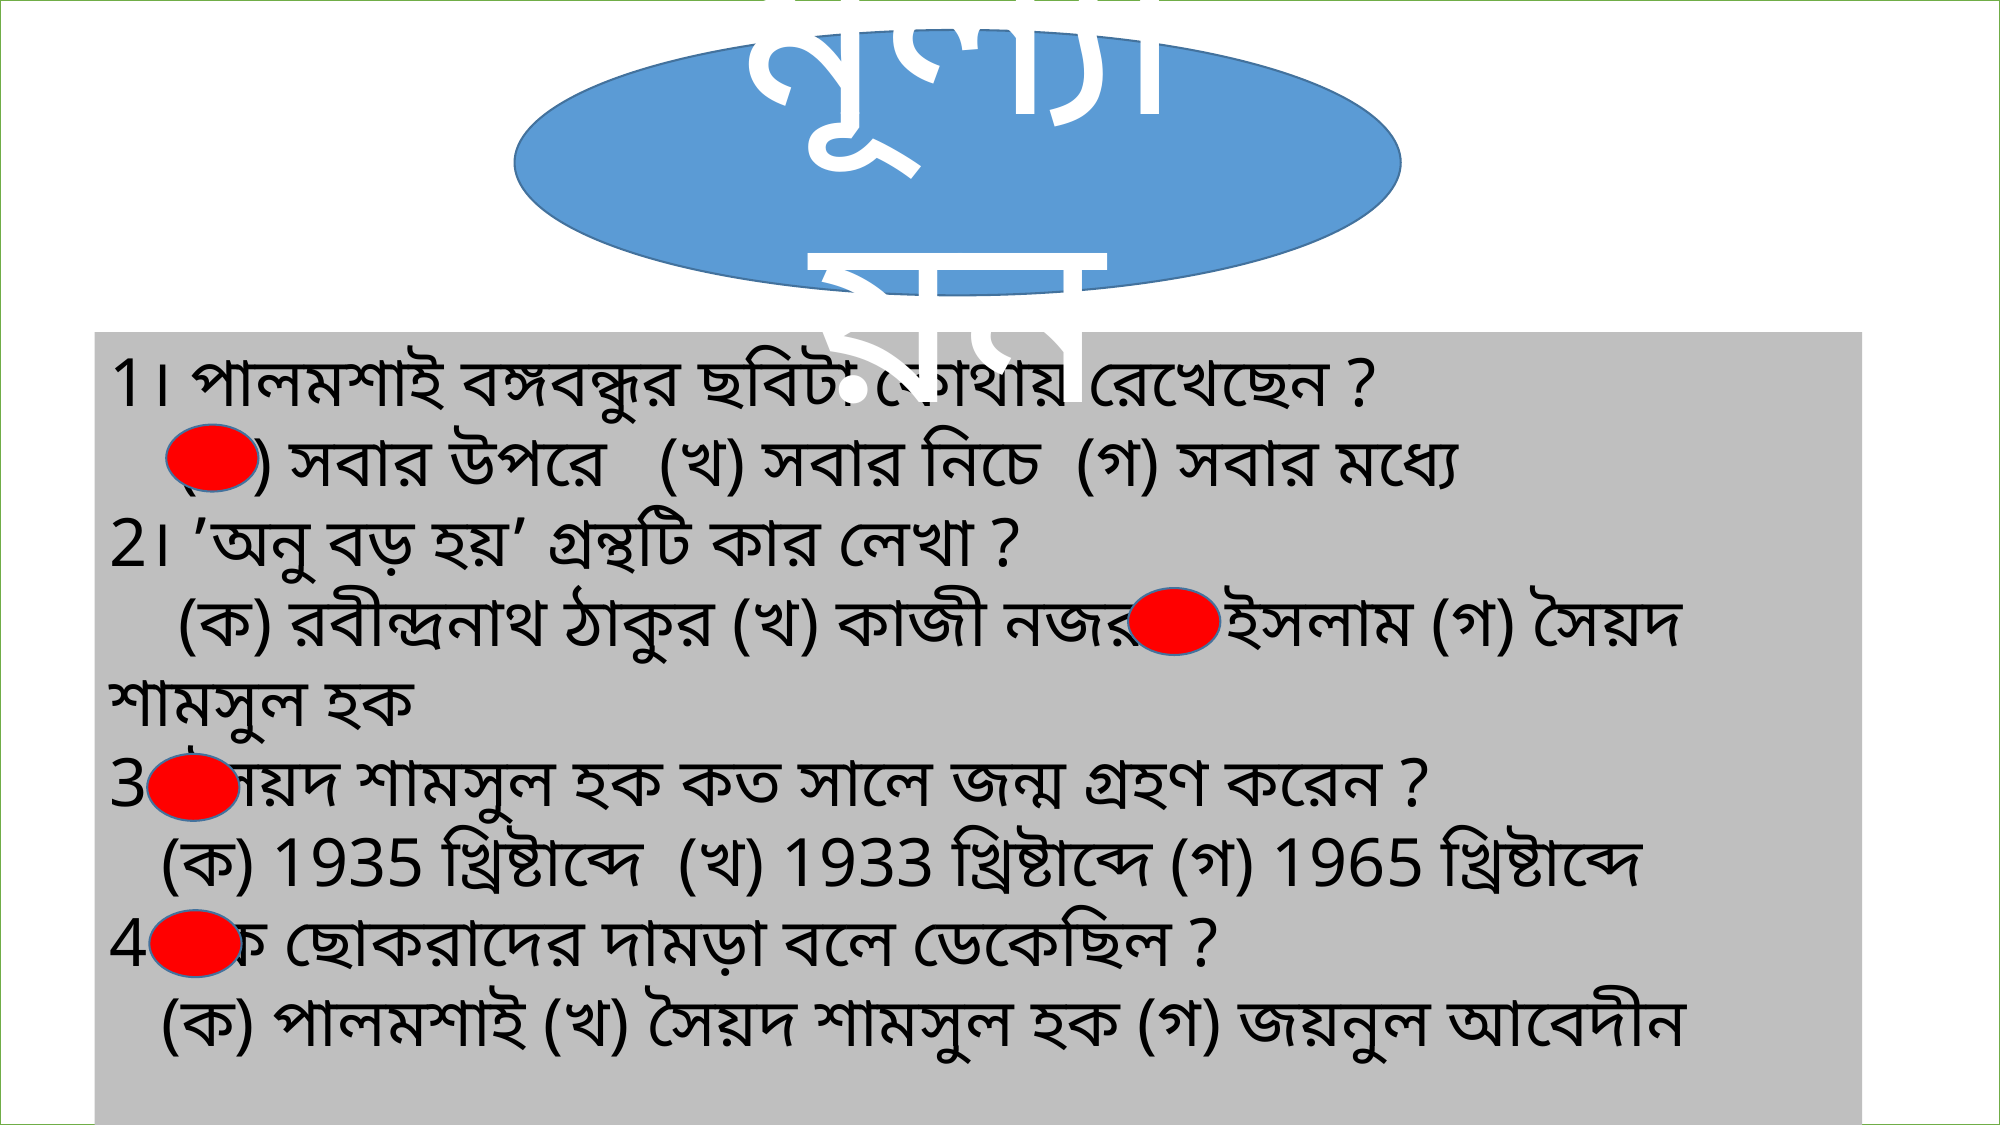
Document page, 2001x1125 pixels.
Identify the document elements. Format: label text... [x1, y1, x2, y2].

text_box [146, 752, 241, 822]
text_box [1127, 587, 1222, 657]
text_box ু [0, 0, 2000, 1125]
text_box মূল্যায়ন [513, 28, 1402, 297]
text_box 1। পালমশাই বঙ্গবন্ধুর ছবিটা কোথায় রেখেছেন ? (ক) সবার উপরে (খ) সবার নিচে (গ) সবার মধ্যে 2। ’অনু বড় হয়’ গ্রন্থটি কার লেখা ? (ক) রবীন্দ্রনাথ ঠাকুর (খ) কাজী নজরুল ইসলাম (গ) সৈয়দ শামসুল হক 3। সৈয়দ শামসুল হক কত সালে জন্ম গ্রহণ করেন ? (ক) 1935 খ্রিষ্টাব্দে (খ) 1933 খ্রিষ্টাব্দে (গ) 1965 খ্রিষ্টাব্দে 4। কে ছোকরাদের দামড়া বলে ডেকেছিল ? (ক) পালমশাই (খ) সৈয়দ শামসুল হক (গ) জয়নুল আবেদীন [94, 332, 1863, 1125]
text_box [165, 423, 260, 493]
text_box [148, 909, 243, 979]
